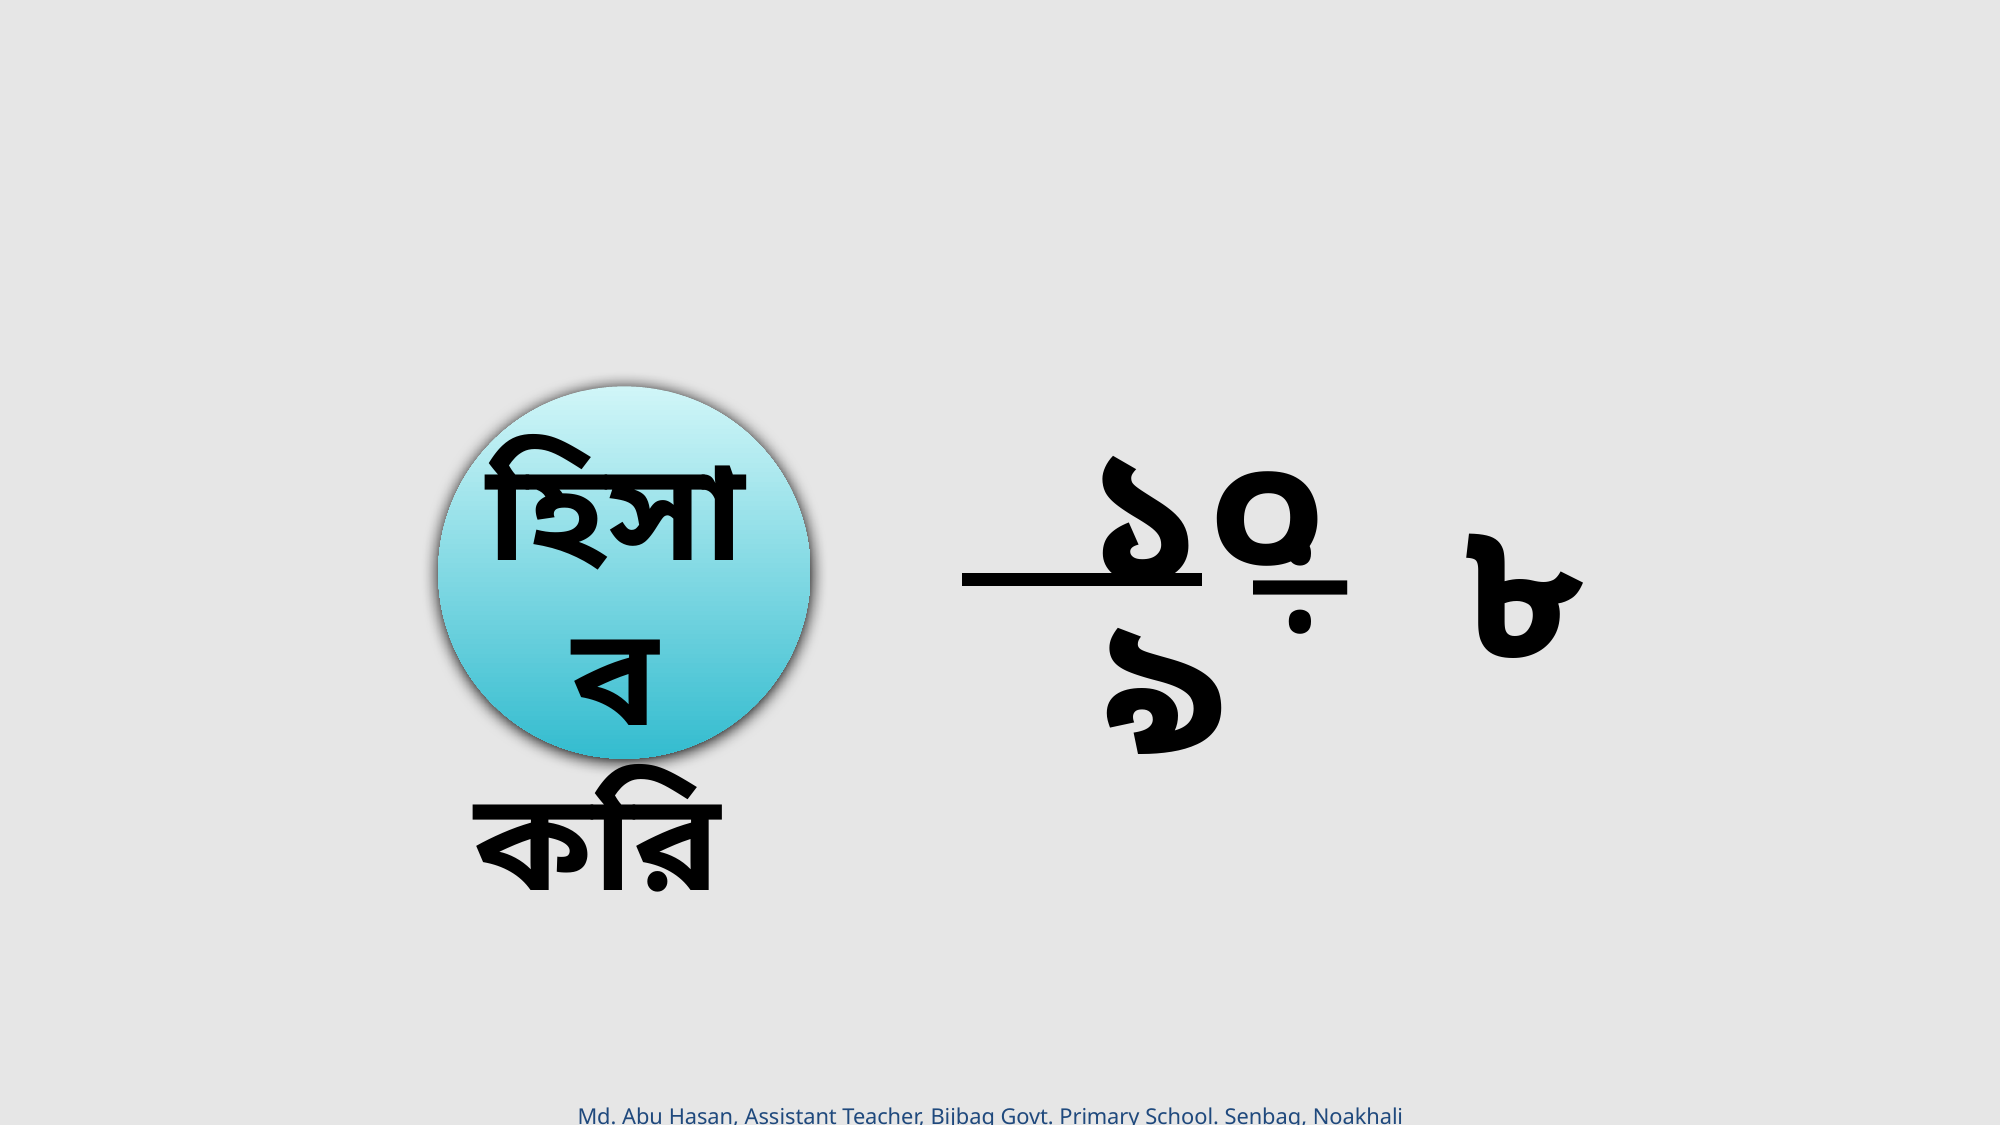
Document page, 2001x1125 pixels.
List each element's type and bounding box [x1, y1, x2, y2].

text_box [437, 386, 811, 765]
text_box [962, 374, 1671, 805]
